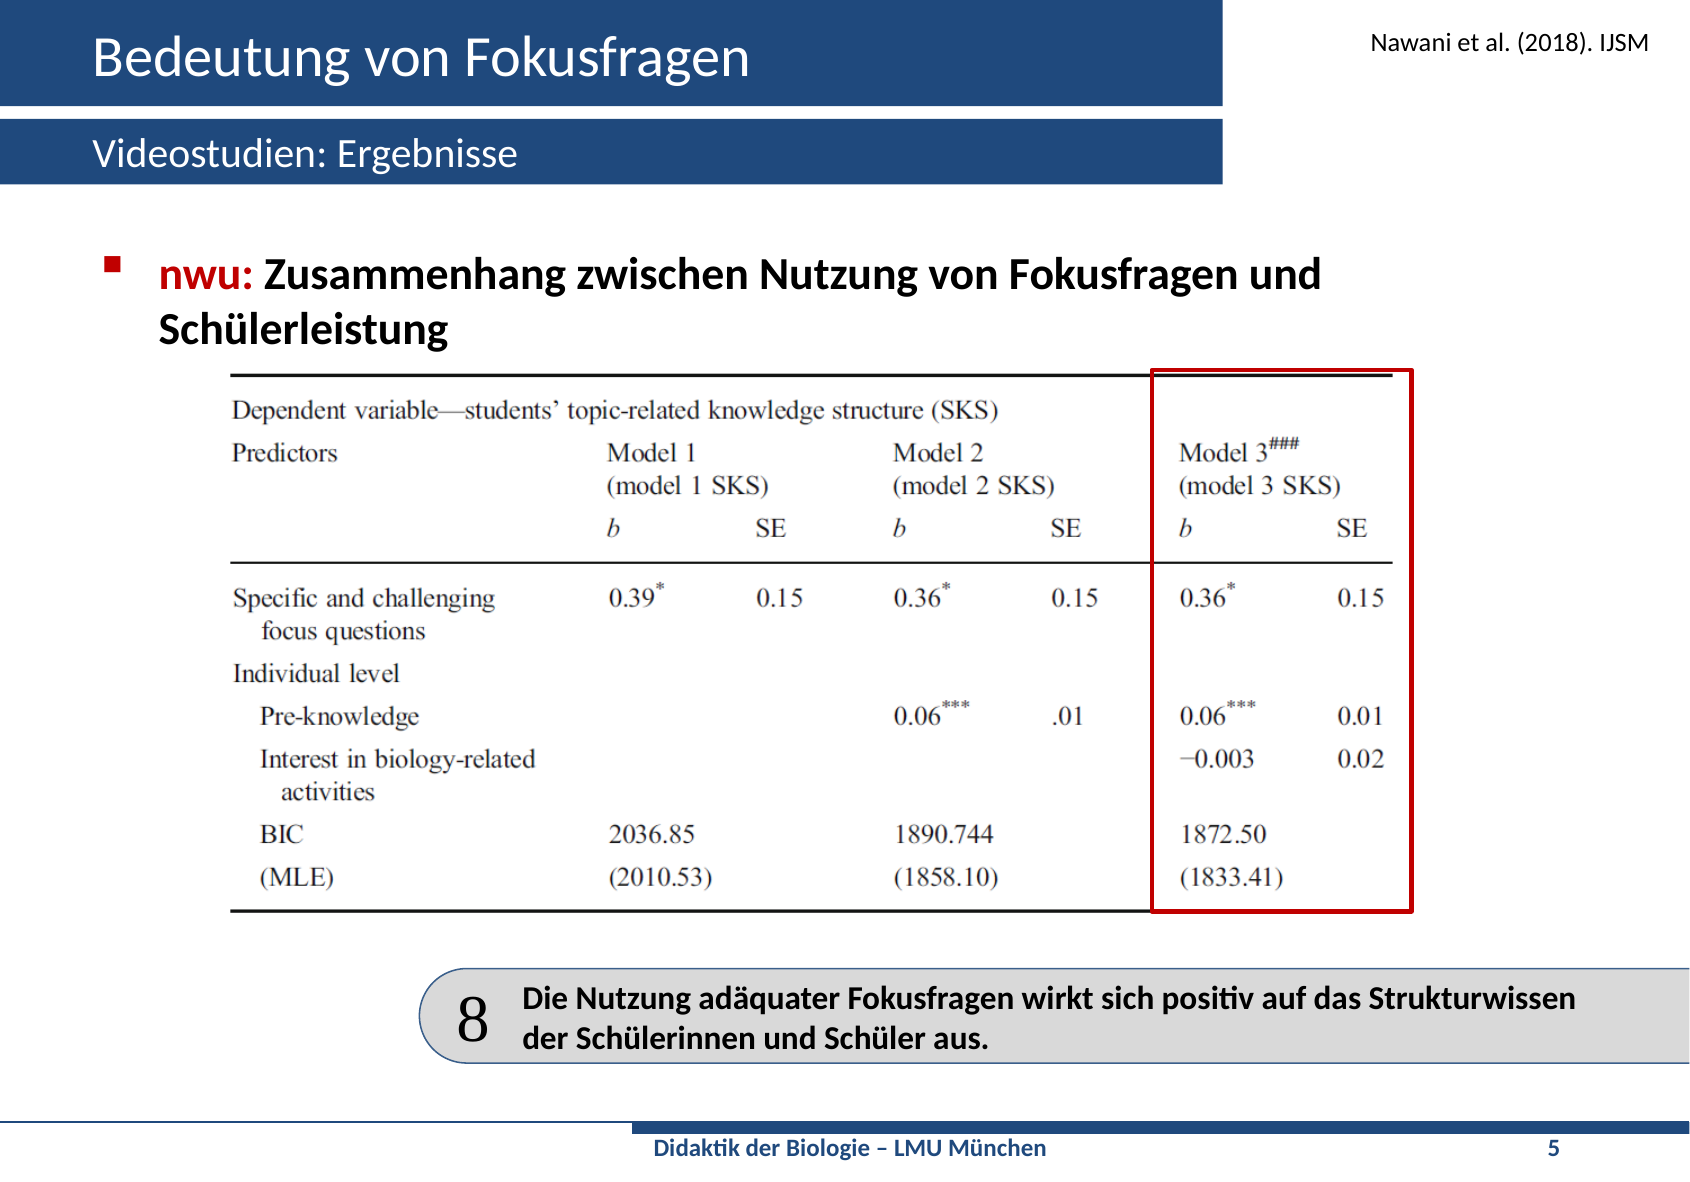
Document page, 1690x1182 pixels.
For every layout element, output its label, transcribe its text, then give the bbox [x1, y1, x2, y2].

title Bedeutung von Fokusfragen [76, 0, 1211, 107]
text_box Nawani et al. (2018). IJSM [974, 17, 1672, 65]
text_box  [441, 967, 505, 1062]
text_box Die Nutzung adäquater Fokusfragen wirkt sich positiv auf das Strukturwissen der Schülerinnen und Schüler aus. [449, 966, 1690, 1066]
picture [218, 357, 1448, 922]
list nwu: Zusammenhang zwischen Nutzung von Fokusfragen und Schülerleistung [84, 236, 1605, 1056]
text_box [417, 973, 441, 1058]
list Videostudien: Ergebnisse [76, 117, 1211, 185]
